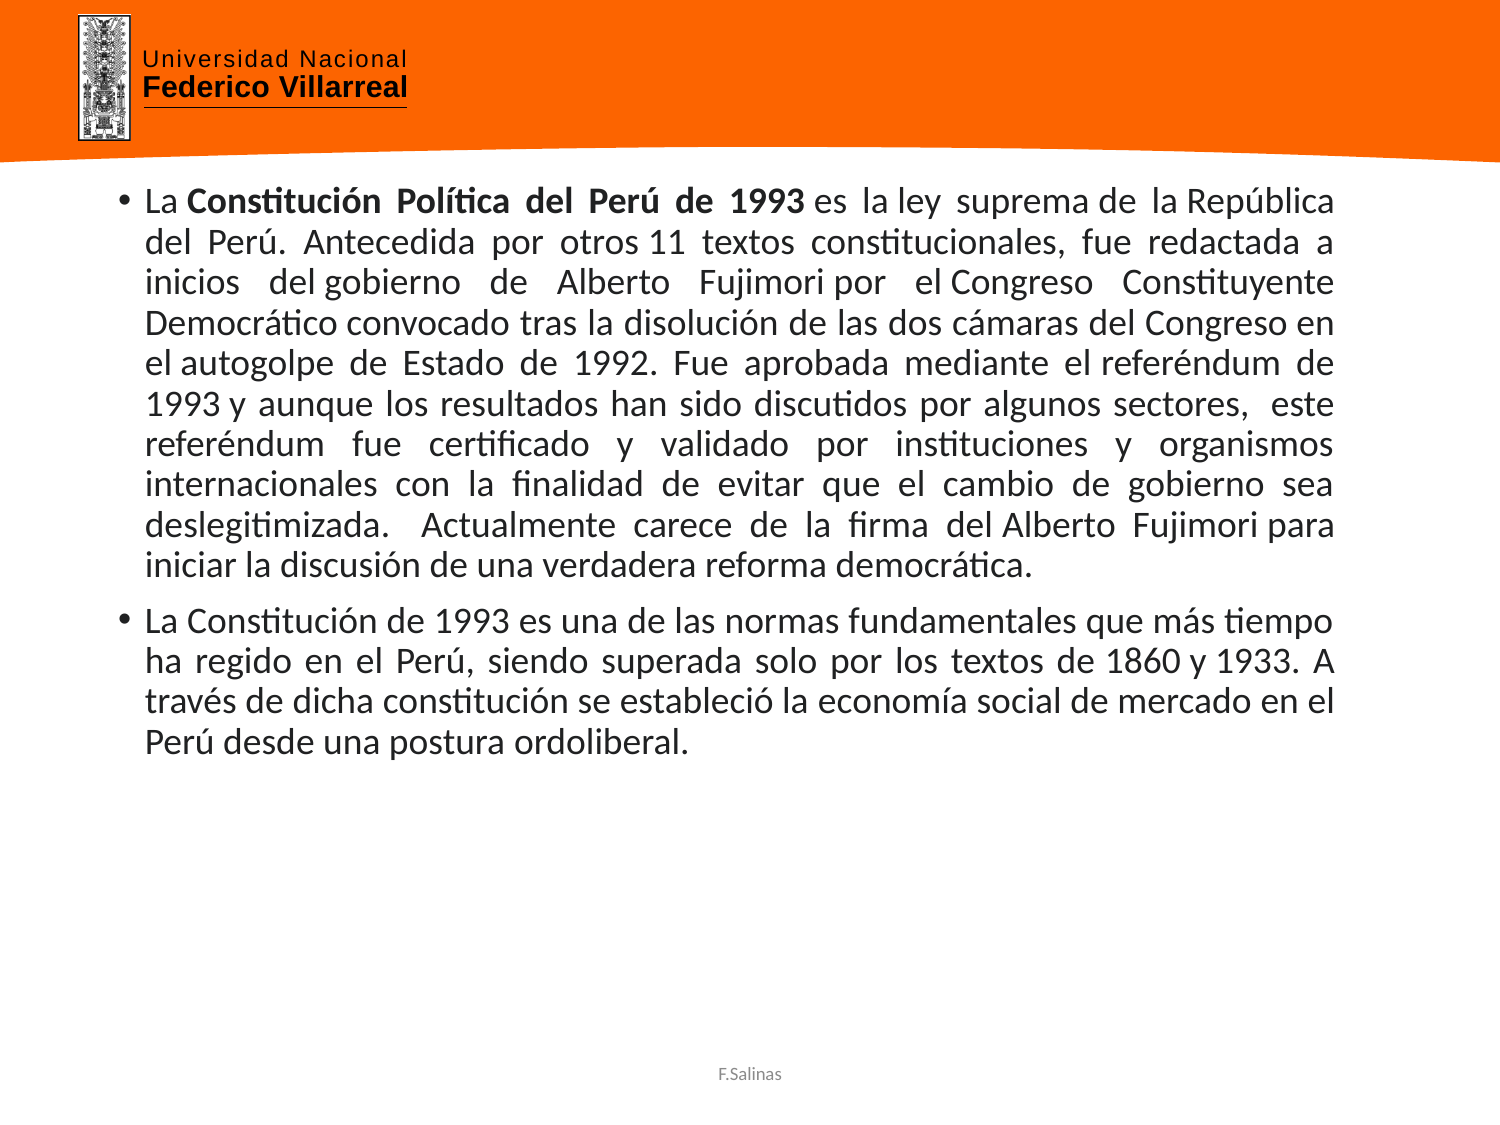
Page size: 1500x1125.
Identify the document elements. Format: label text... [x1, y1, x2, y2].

footer F.Salinas [496, 1042, 1004, 1103]
picture [78, 14, 131, 141]
list La Constitución Política del Perú de 1993 es la ley suprema de la República del Perú.​ Antecedida por otros 11 textos constitucionales, fue redactada a inicios del gobierno de Alberto Fujimori por el Congreso Constituyente Democrático convocado tras la disolución de las dos cámaras del Congreso en el autogolpe de Estado de 1992. Fue aprobada mediante el referéndum de 1993 y aunque los resultados han sido discutidos por algunos sectores, ​ este referéndum fue certificado y validado por instituciones y organismos internacionales con la finalidad de evitar que el cambio de gobierno sea deslegitimizada. Actualmente carece de la firma del Alberto Fujimori para iniciar la discusión de una verdadera reforma democrática. La Constitución de 1993 es una de las normas fundamentales que más tiempo ha regido en el Perú, siendo superada solo por los textos de 1860 y 1933. A través de dicha constitución se estableció la economía social de mercado en el Perú desde una postura ordoliberal. ​ [103, 173, 1350, 787]
